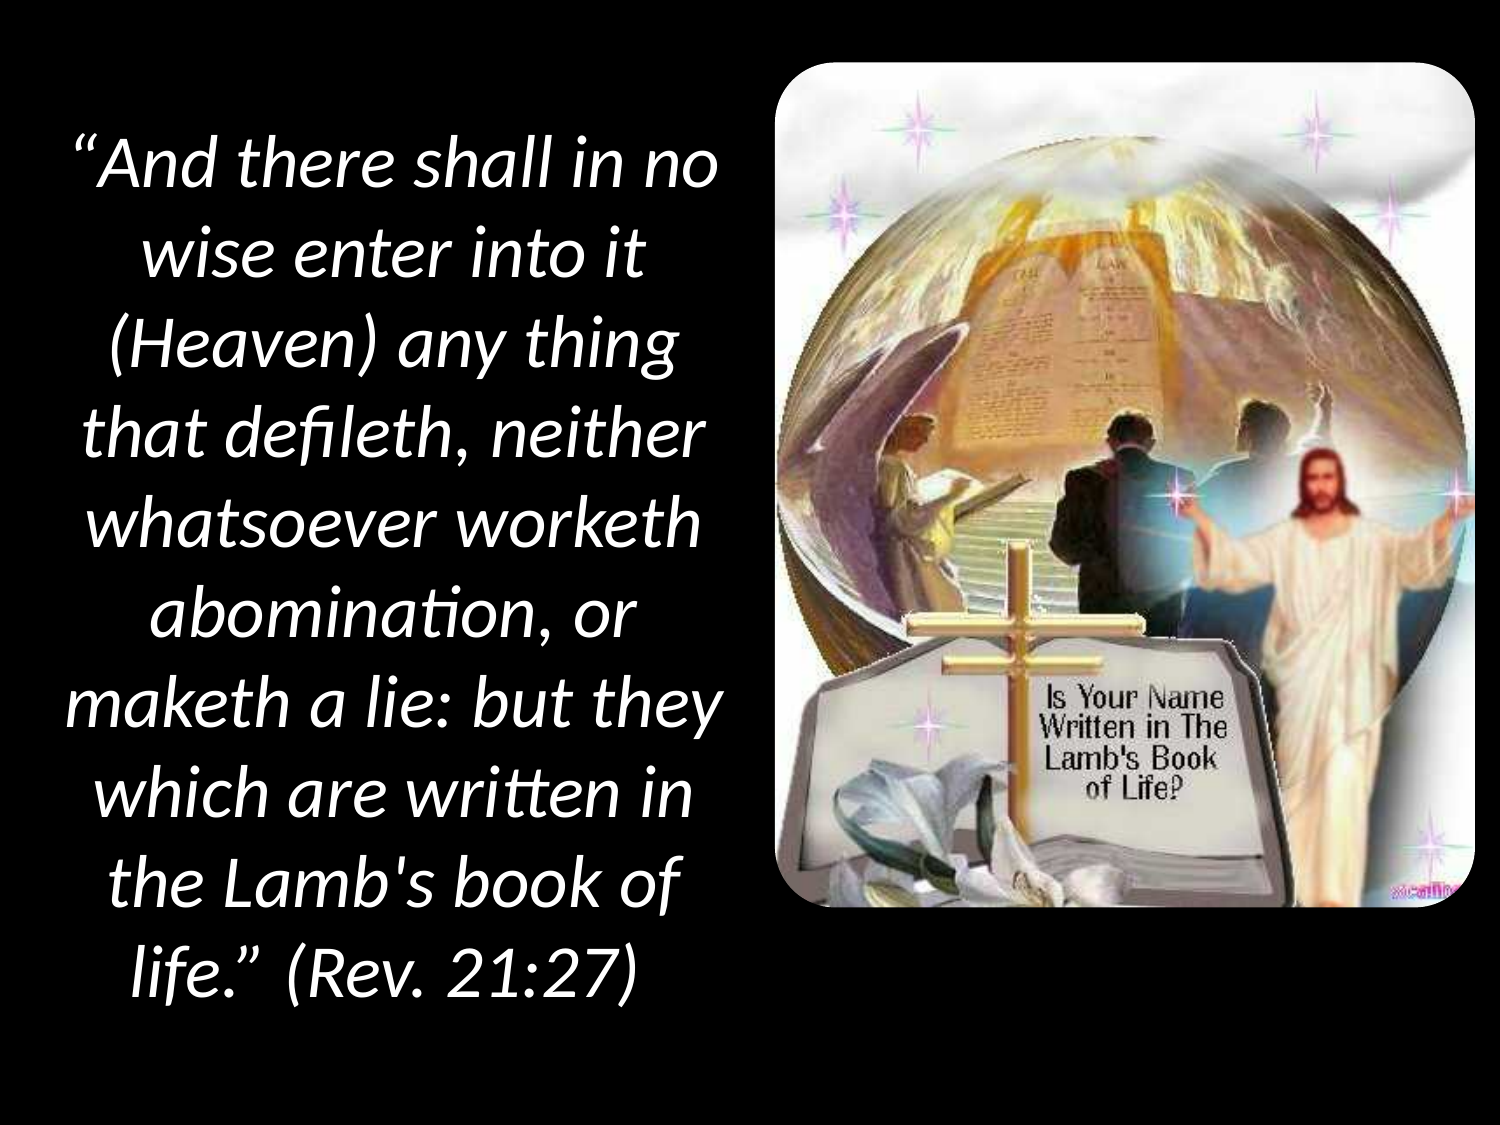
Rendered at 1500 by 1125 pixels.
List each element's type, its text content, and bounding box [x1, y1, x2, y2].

picture [774, 62, 1476, 908]
title “And there shall in no wise enter into it (Heaven) any thing that defileth, neither whatsoever worketh abomination, or maketh a lie: but they which are written in the Lamb's book of life.” (Rev. 21:27) [24, 0, 763, 1125]
